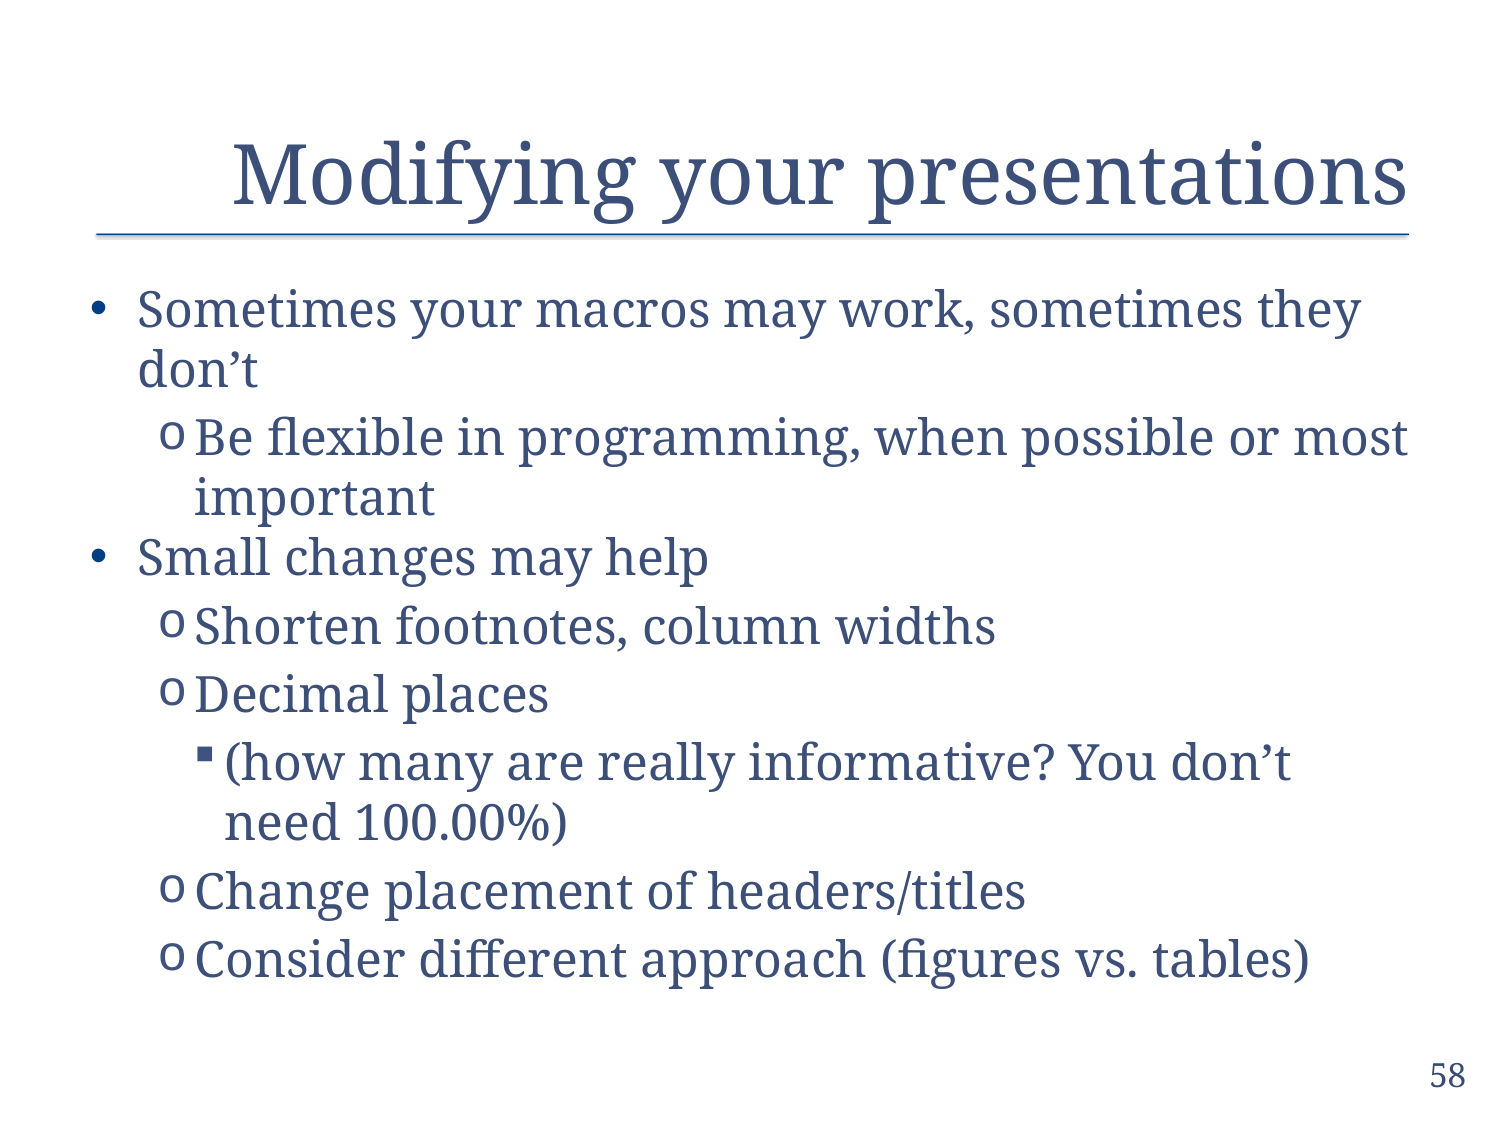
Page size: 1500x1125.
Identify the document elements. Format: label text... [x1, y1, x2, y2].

slide_number 58 [1357, 1057, 1482, 1095]
list Sometimes your macros may work, sometimes they don’t Be flexible in programming, when possible or most important Small changes may help Shorten footnotes, column widths Decimal places (how many are really informative? You don’t need 100.00%) Change placement of headers/titles Consider different approach (figures vs. tables) [75, 270, 1425, 1013]
title Modifying your presentations [75, 41, 1425, 230]
